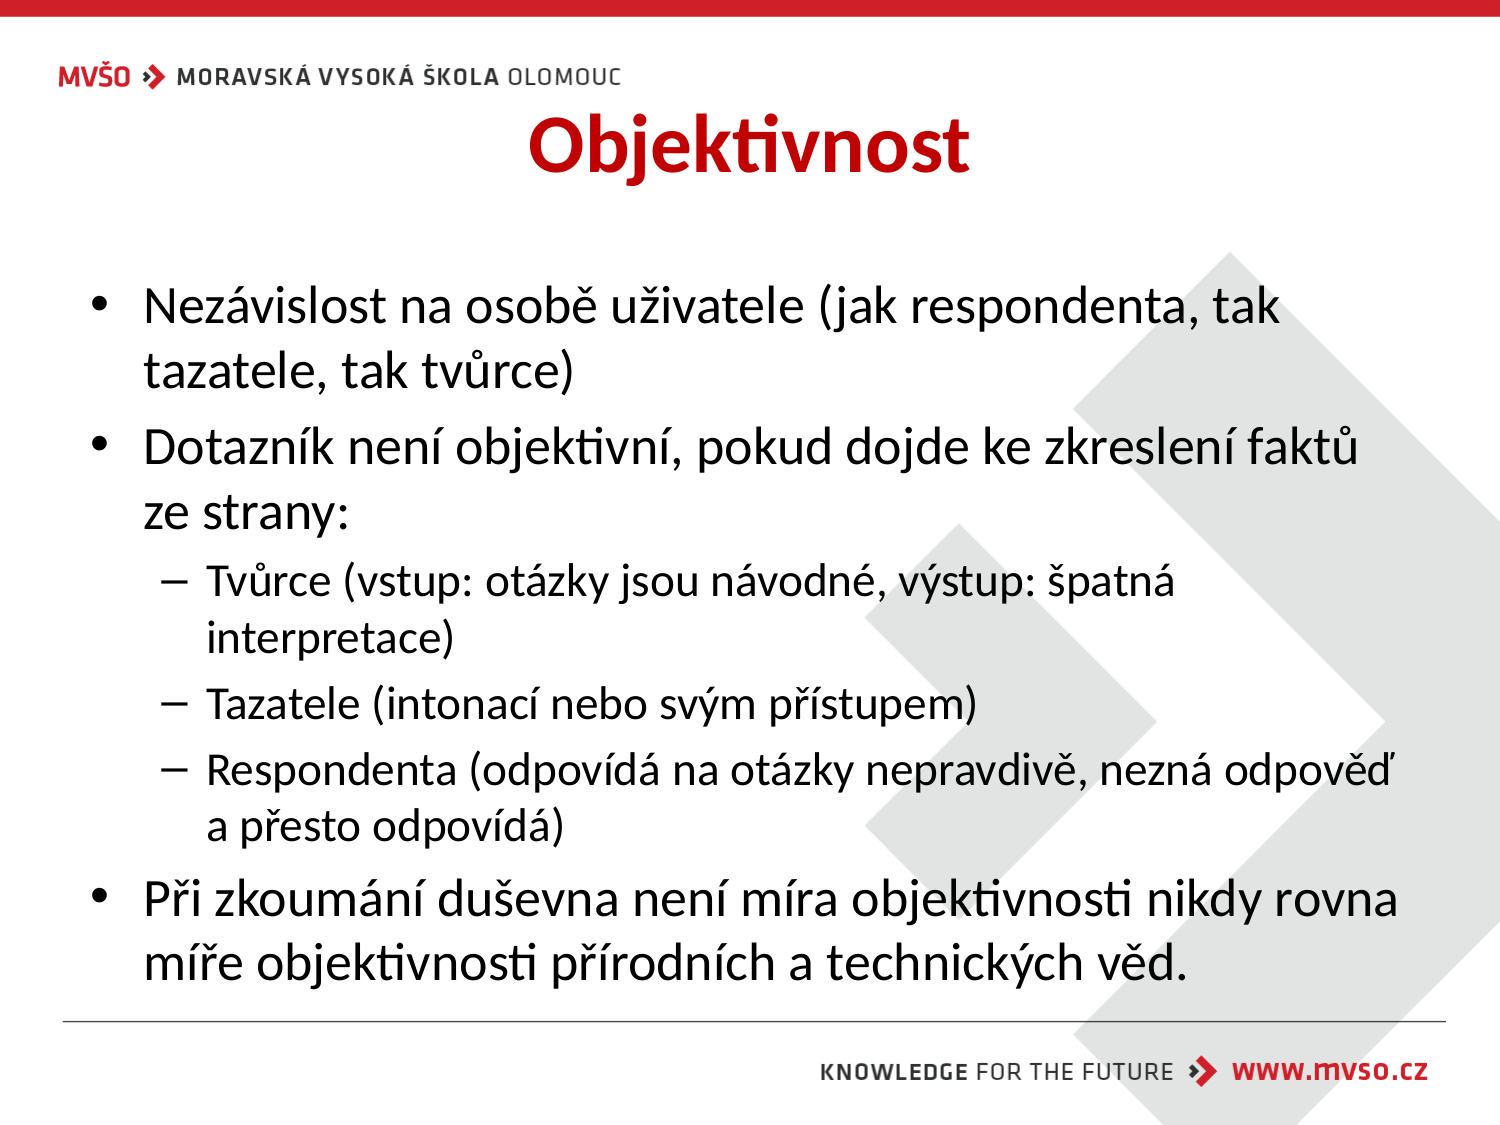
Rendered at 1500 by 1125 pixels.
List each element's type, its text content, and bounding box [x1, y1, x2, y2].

list Nezávislost na osobě uživatele (jak respondenta, tak tazatele, tak tvůrce) Dotazník není objektivní, pokud dojde ke zkreslení faktů ze strany: Tvůrce (vstup: otázky jsou návodné, výstup: špatná interpretace) Tazatele (intonací nebo svým přístupem) Respondenta (odpovídá na otázky nepravdivě, nezná odpověď a přesto odpovídá) Při zkoumání duševna není míra objektivnosti nikdy rovna míře objektivnosti přírodních a technických věd. [75, 262, 1425, 1005]
title Objektivnost [75, 45, 1425, 233]
picture [0, 0, 1500, 1125]
